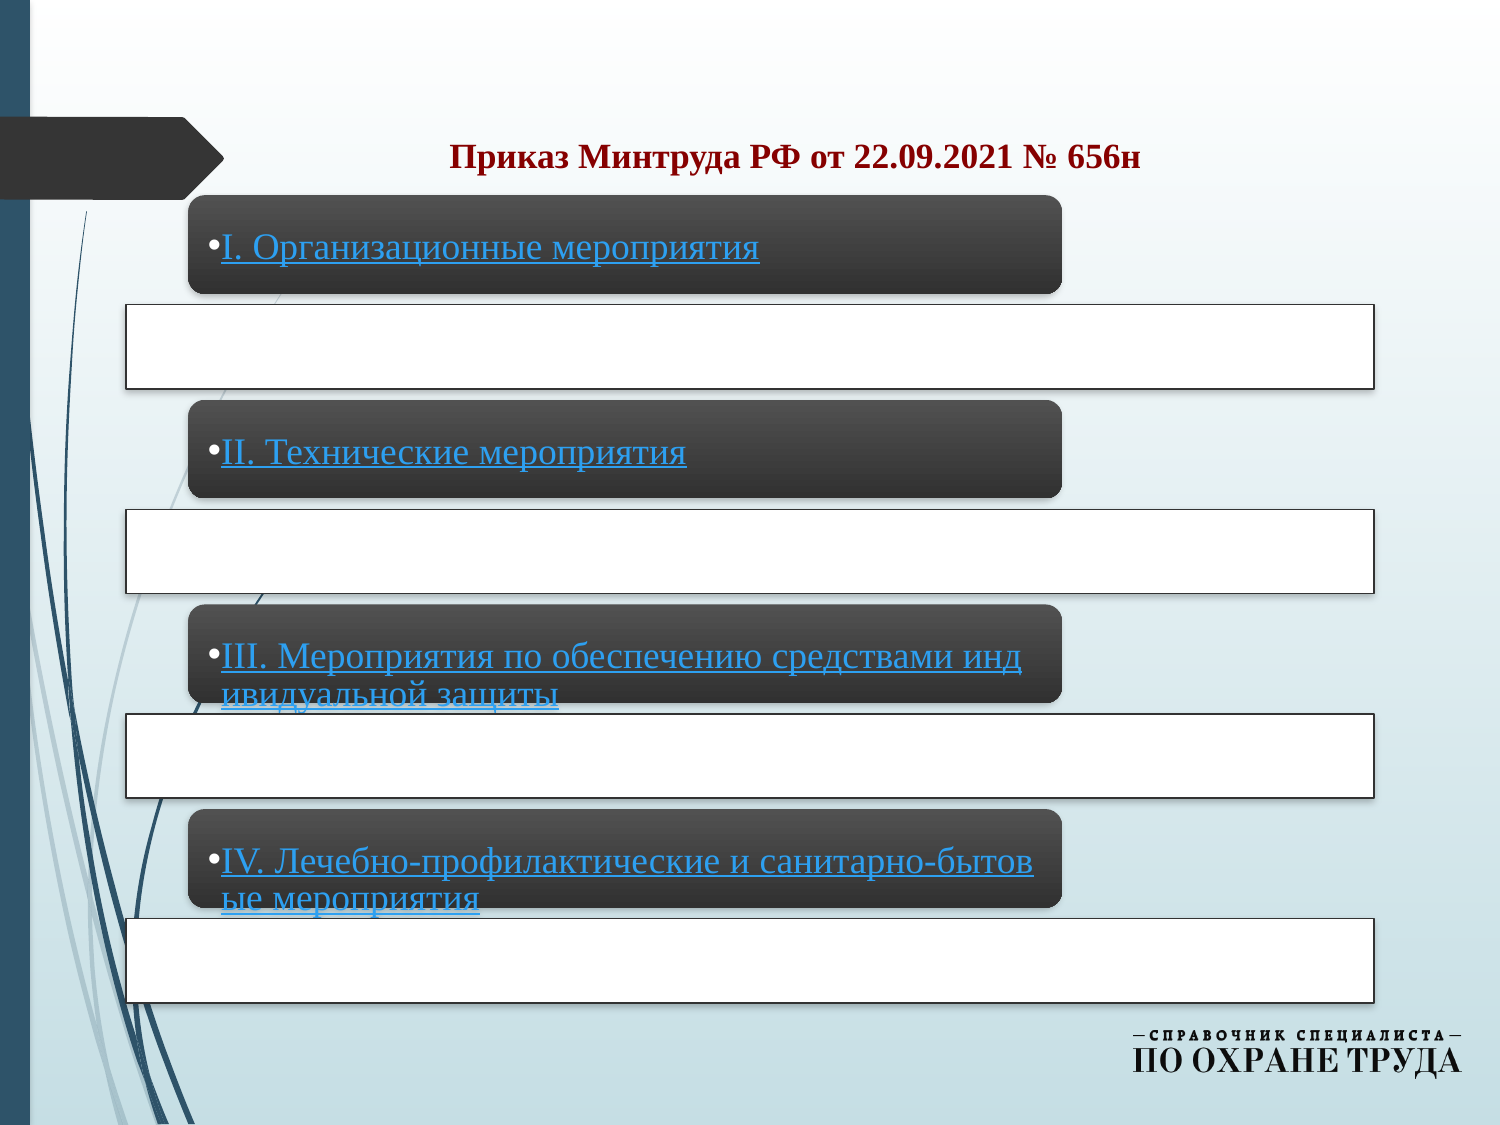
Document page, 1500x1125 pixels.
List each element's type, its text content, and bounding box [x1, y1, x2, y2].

picture [1133, 1030, 1463, 1080]
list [125, 184, 1375, 1004]
text_box Приказ Минтруда РФ от 22.09.2021 № 656н [82, 126, 1500, 184]
